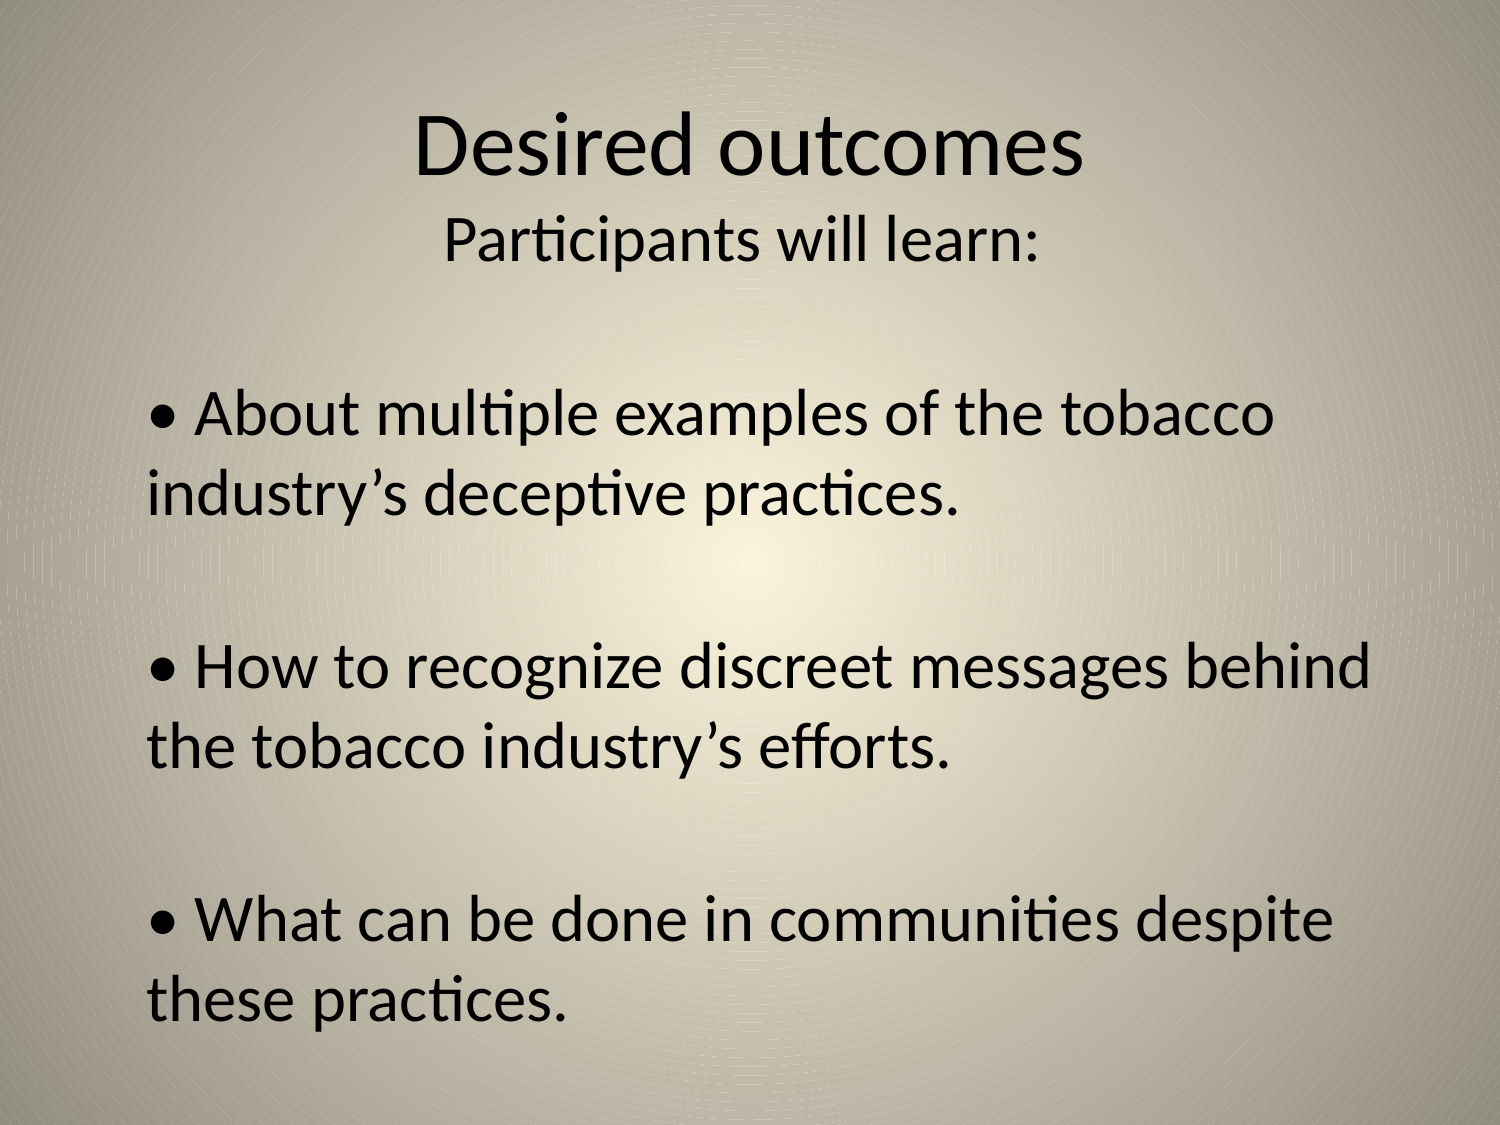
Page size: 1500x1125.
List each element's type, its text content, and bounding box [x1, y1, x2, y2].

title Desired outcomes [75, 45, 1425, 187]
list Participants will learn: • About multiple examples of the tobacco industry’s deceptive practices. • How to recognize discreet messages behind the tobacco industry’s efforts. • What can be done in communities despite these practices. [75, 187, 1425, 1075]
